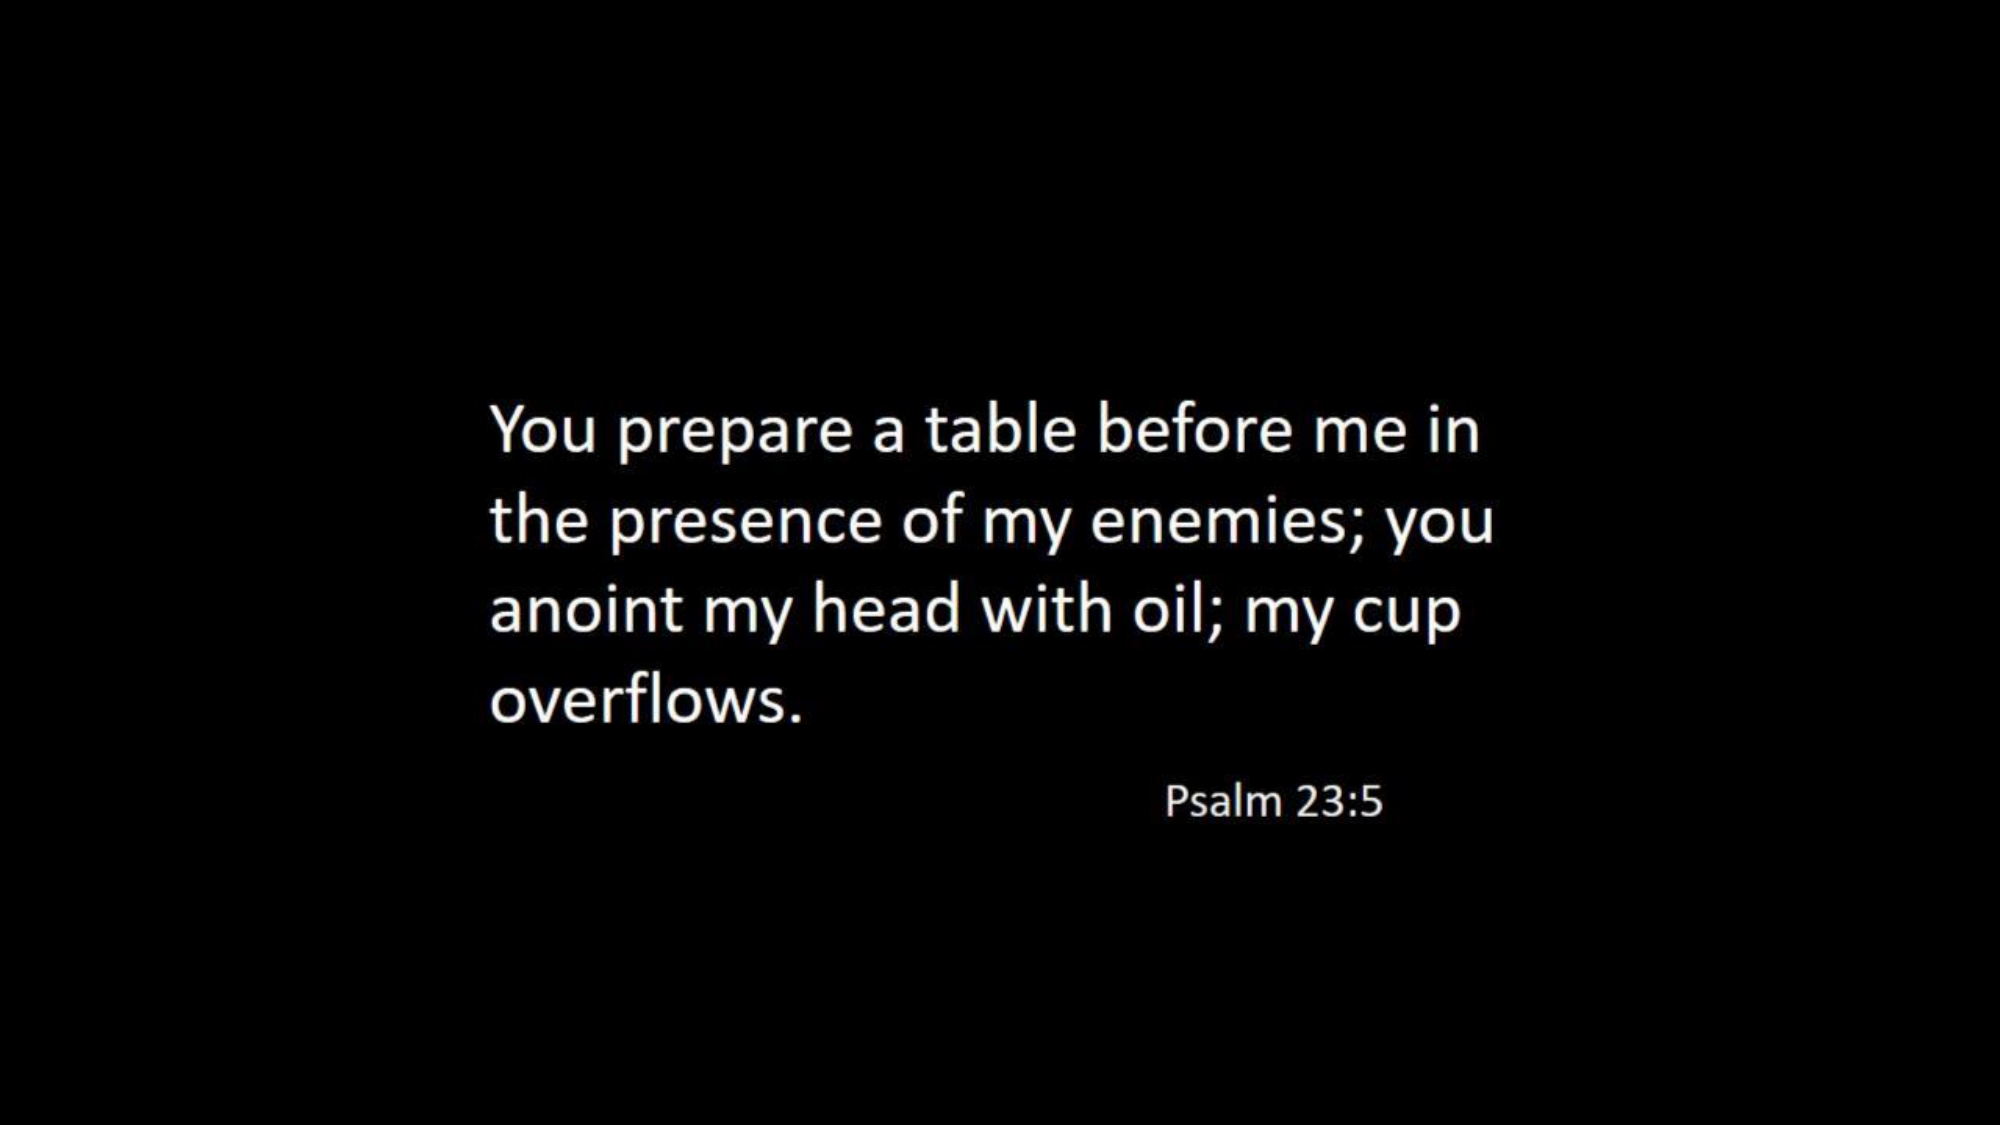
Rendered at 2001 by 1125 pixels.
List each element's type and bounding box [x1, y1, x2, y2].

picture [249, 0, 1751, 1125]
